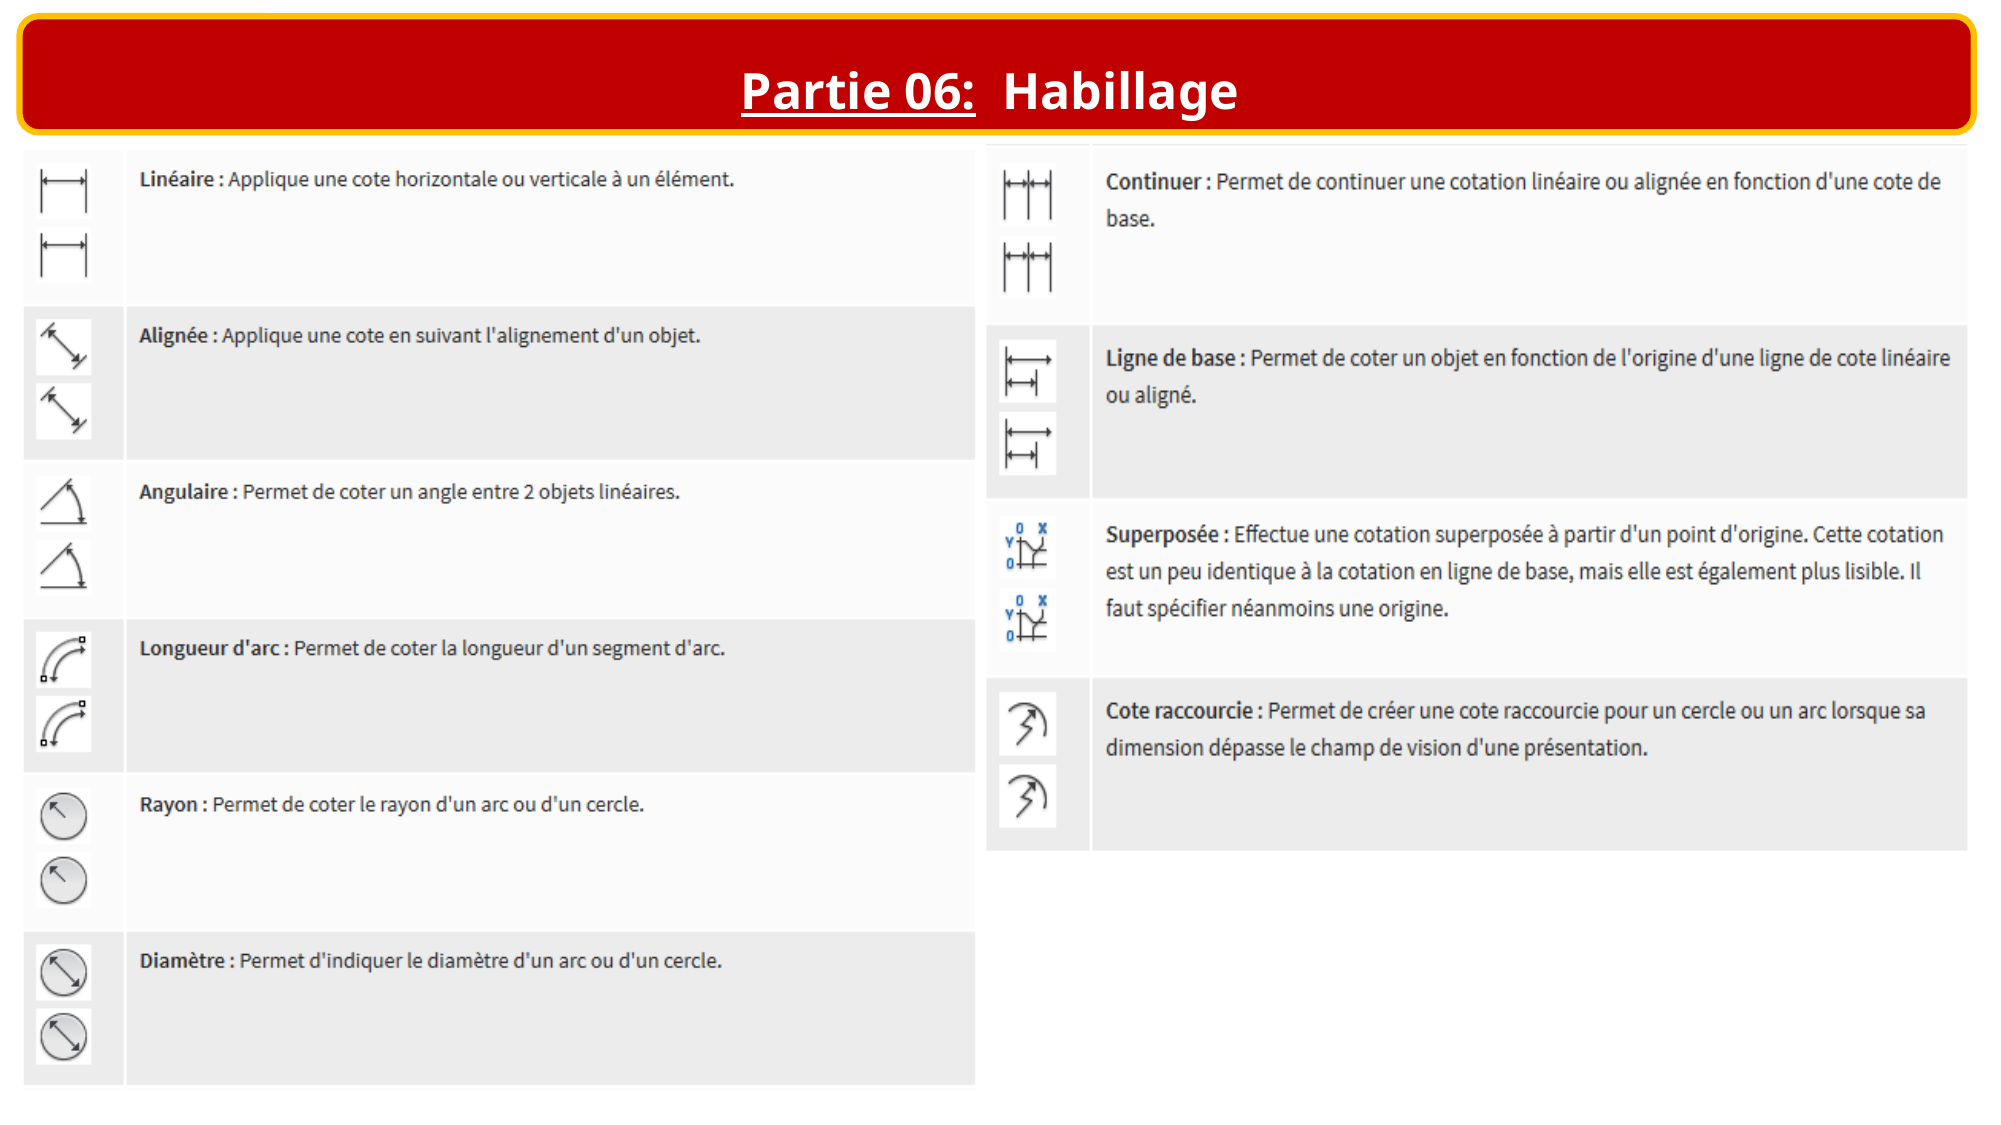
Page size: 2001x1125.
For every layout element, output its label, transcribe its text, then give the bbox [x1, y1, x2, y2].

picture [21, 144, 1974, 1090]
text_box Partie 06: Habillage [19, 16, 1974, 133]
